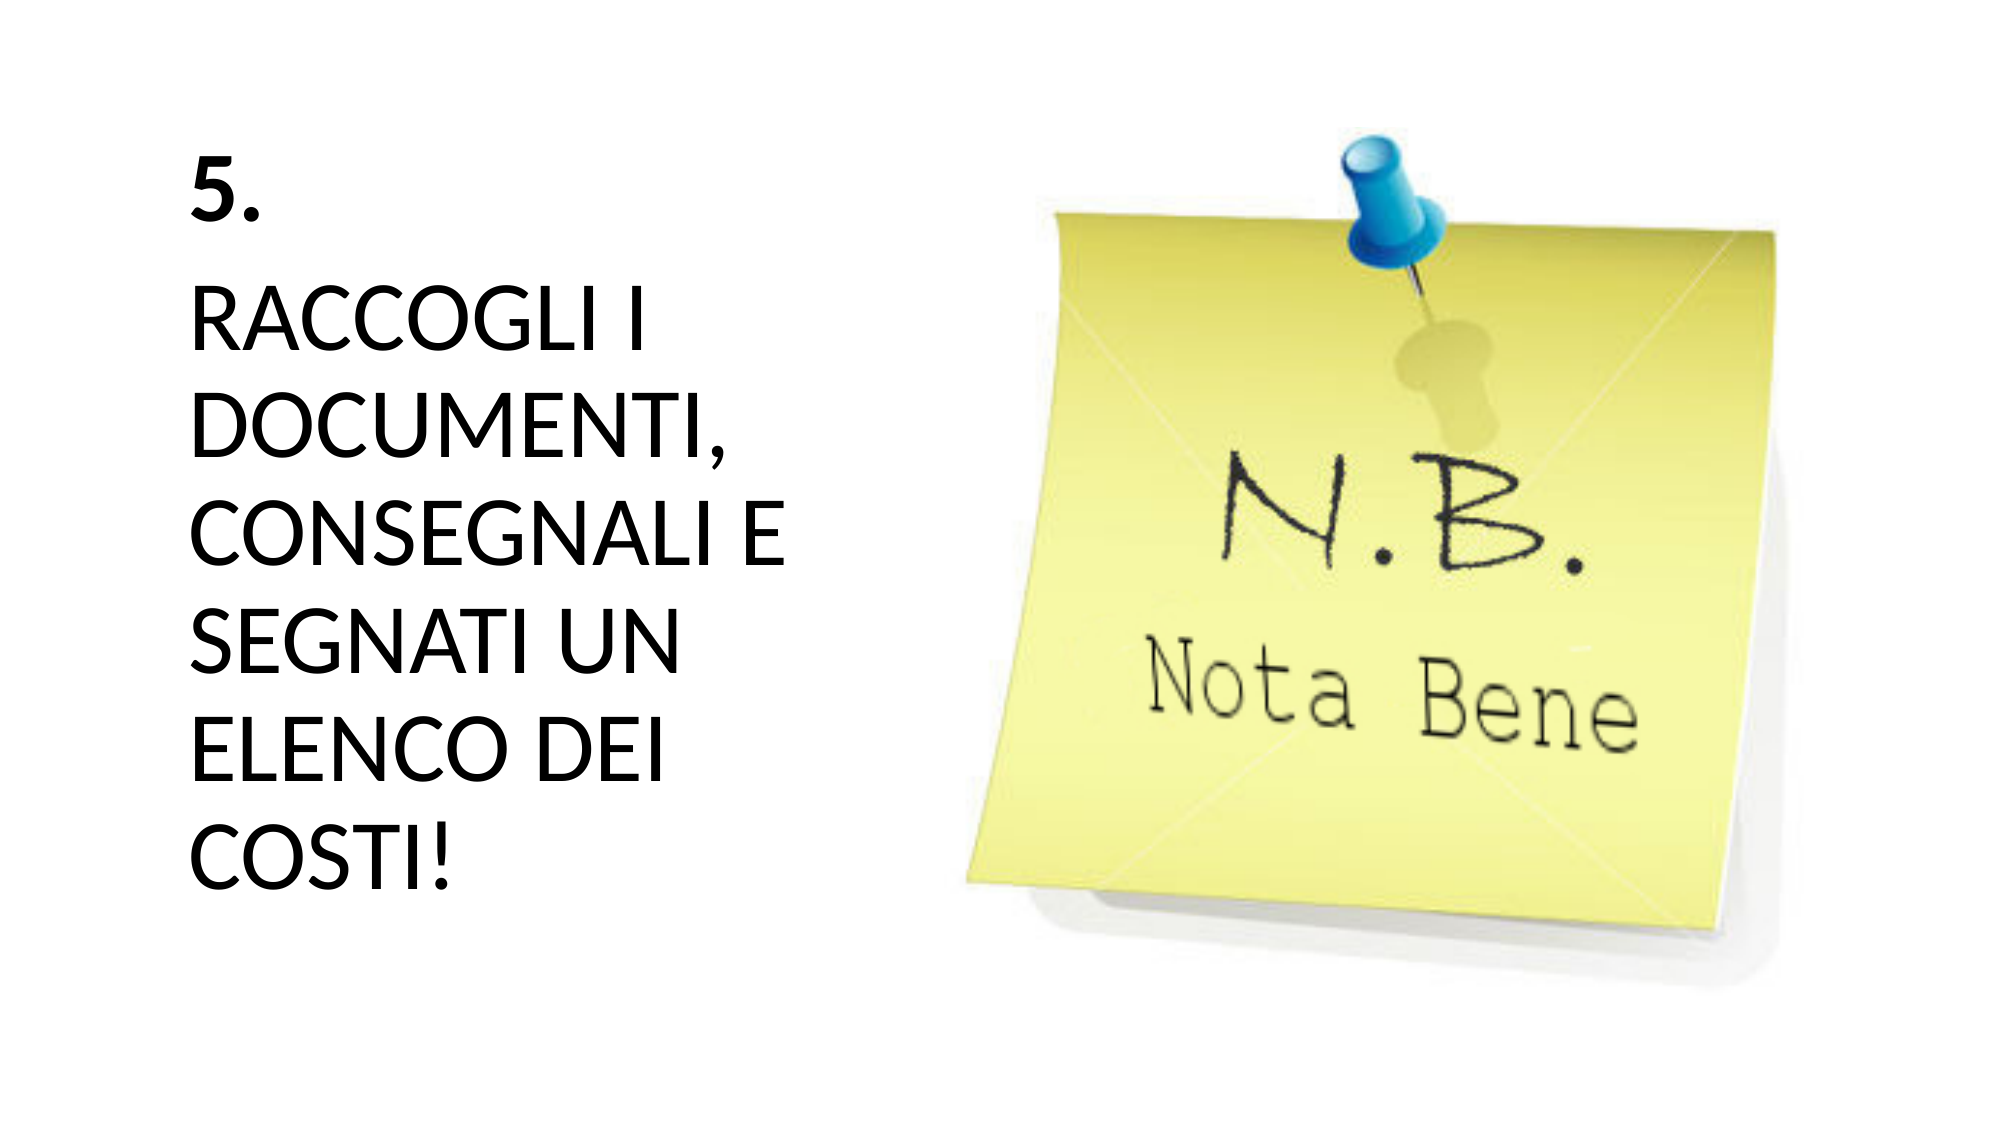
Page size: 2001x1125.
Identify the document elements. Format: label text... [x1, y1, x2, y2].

picture [944, 127, 1815, 998]
list 5. RACCOGLI I DOCUMENTI, CONSEGNALI E SEGNATI UN ELENCO DEI COSTI! [173, 127, 861, 993]
